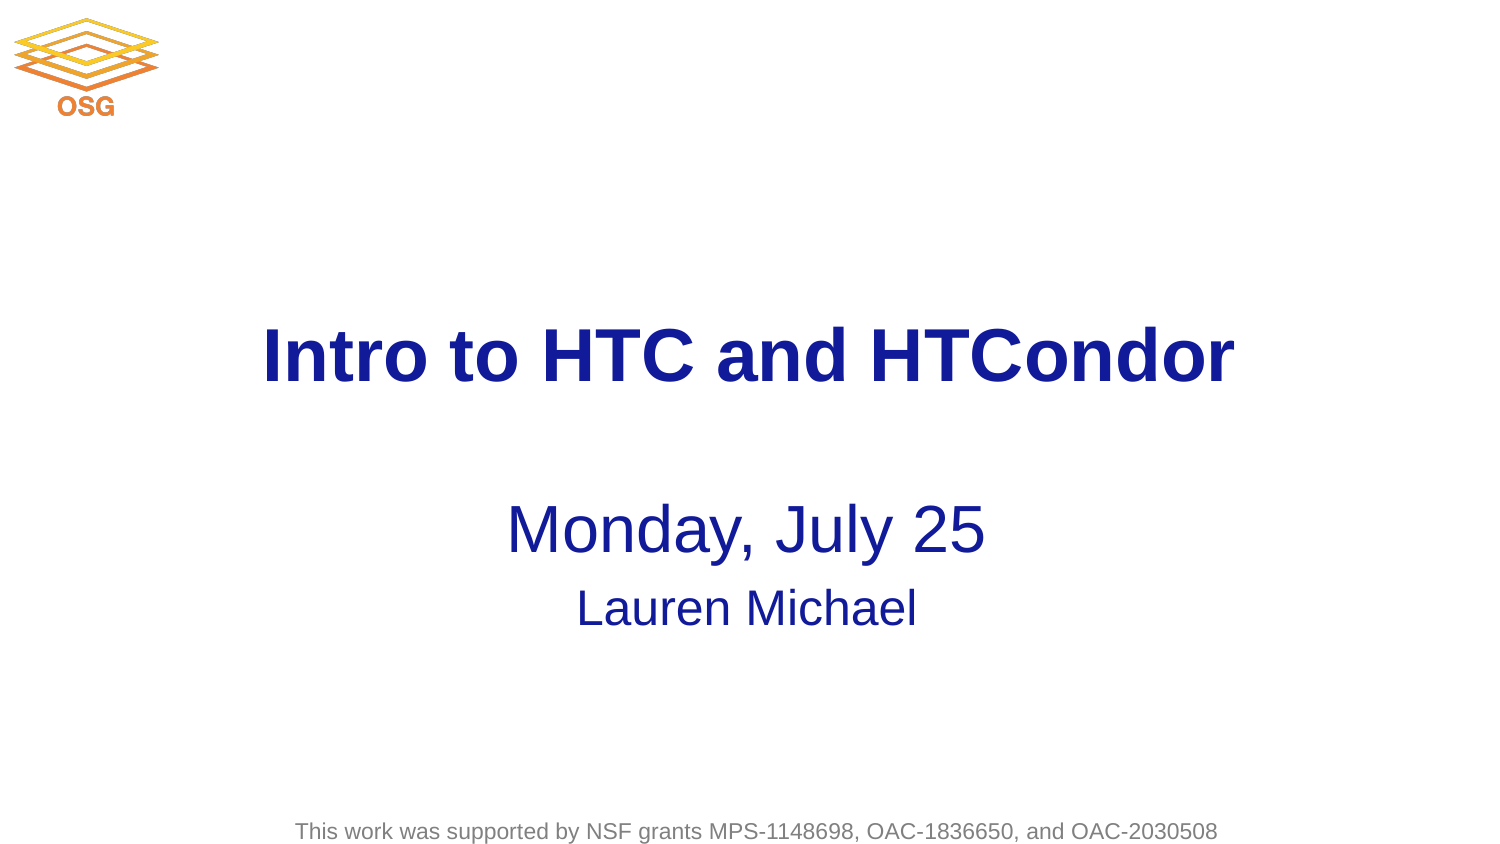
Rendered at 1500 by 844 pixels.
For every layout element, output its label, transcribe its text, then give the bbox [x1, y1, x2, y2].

text_box This work was supported by NSF grants MPS-1148698, OAC-1836650, and OAC-2030508 [280, 809, 1234, 844]
picture [14, 18, 159, 116]
title Intro to HTC and HTCondor [112, 281, 1388, 422]
subtitle Monday, July 25 Lauren Michael [106, 478, 1388, 694]
